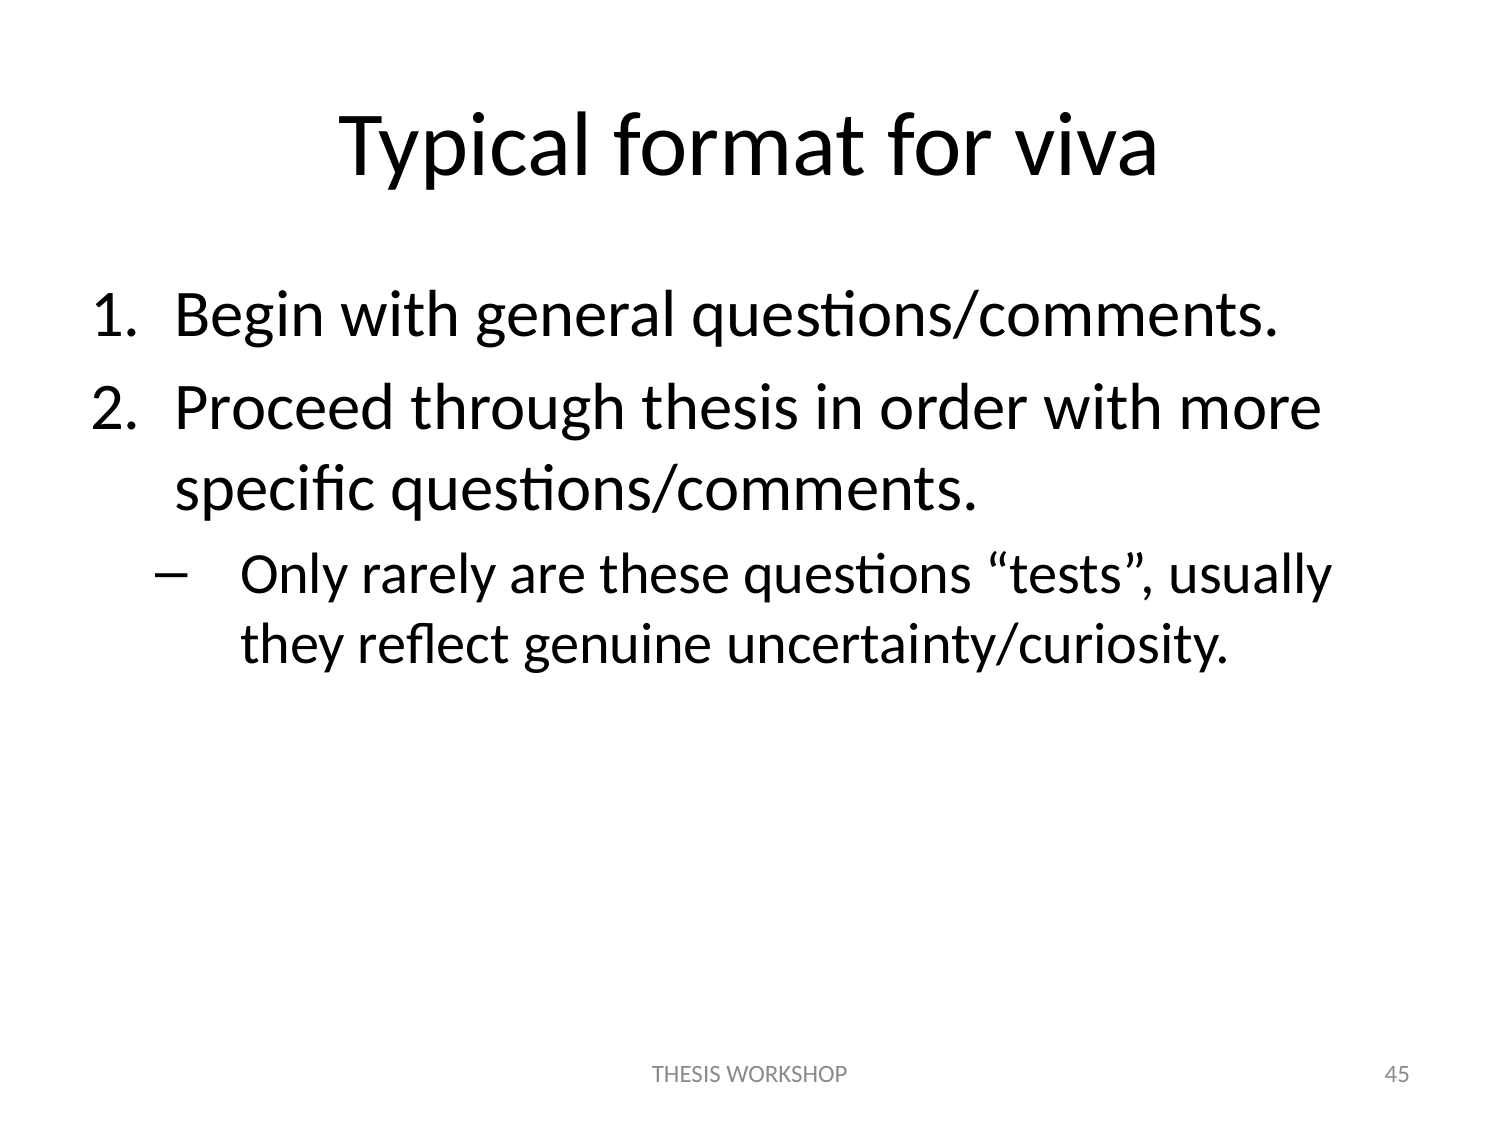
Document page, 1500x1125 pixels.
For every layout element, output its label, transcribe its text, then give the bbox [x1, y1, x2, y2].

footer THESIS WORKSHOP [512, 1042, 988, 1103]
list Begin with general questions/comments. Proceed through thesis in order with more specific questions/comments. Only rarely are these questions “tests”, usually they reflect genuine uncertainty/curiosity. [75, 262, 1425, 1005]
title Typical format for viva [75, 45, 1425, 233]
slide_number 45 [1074, 1042, 1425, 1103]
